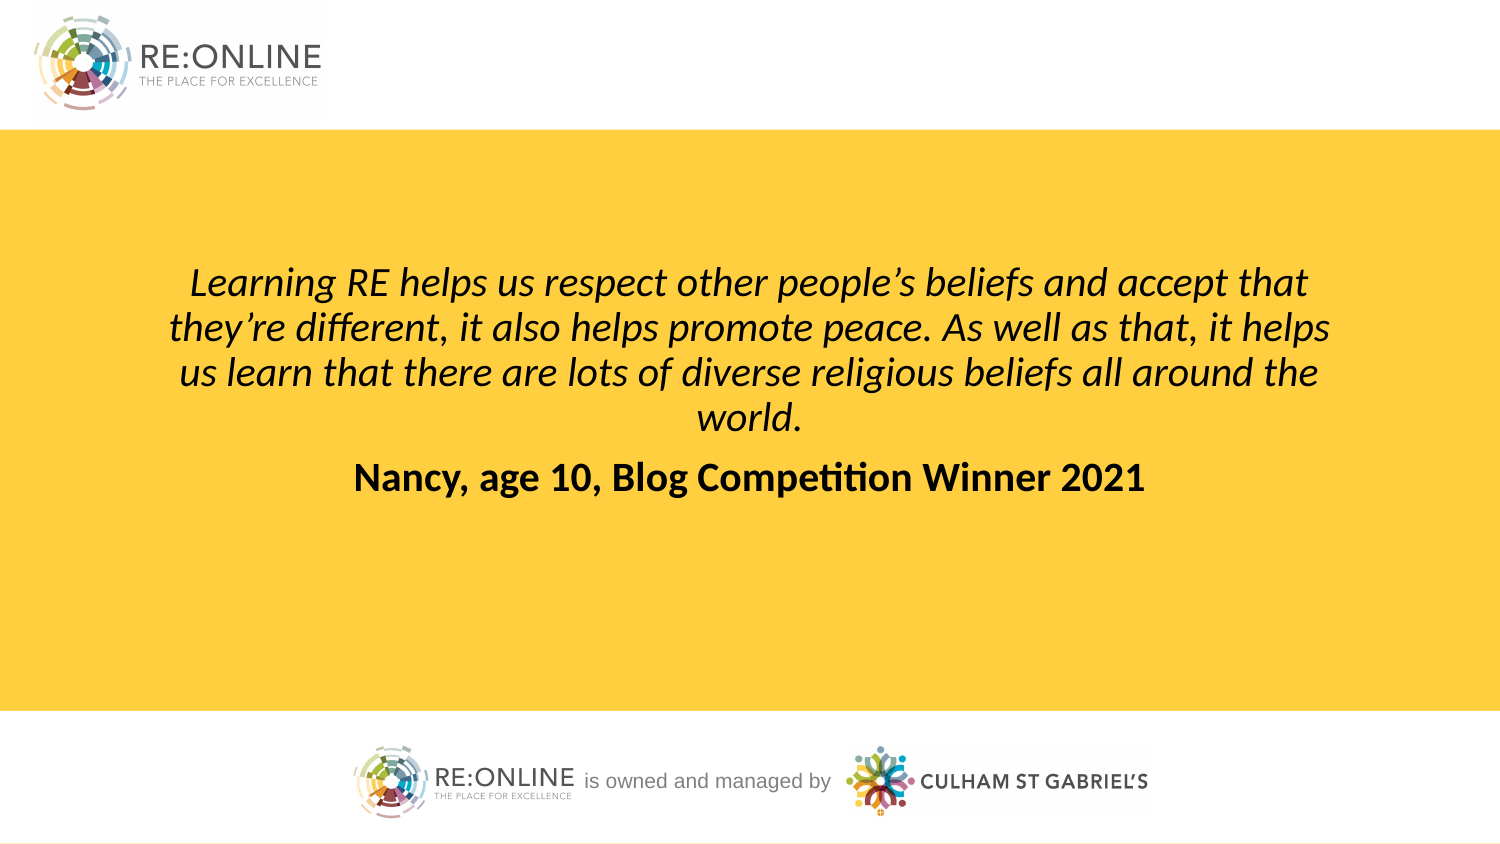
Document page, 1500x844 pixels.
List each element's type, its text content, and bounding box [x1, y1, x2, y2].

picture [32, 4, 325, 123]
list Learning RE helps us respect other people’s beliefs and accept that they’re different, it also helps promote peace. As well as that, it helps us learn that there are lots of diverse religious beliefs all around the world. Nancy, age 10, Blog Competition Winner 2021 [138, 252, 1362, 680]
picture [846, 744, 1148, 818]
picture [352, 737, 577, 828]
